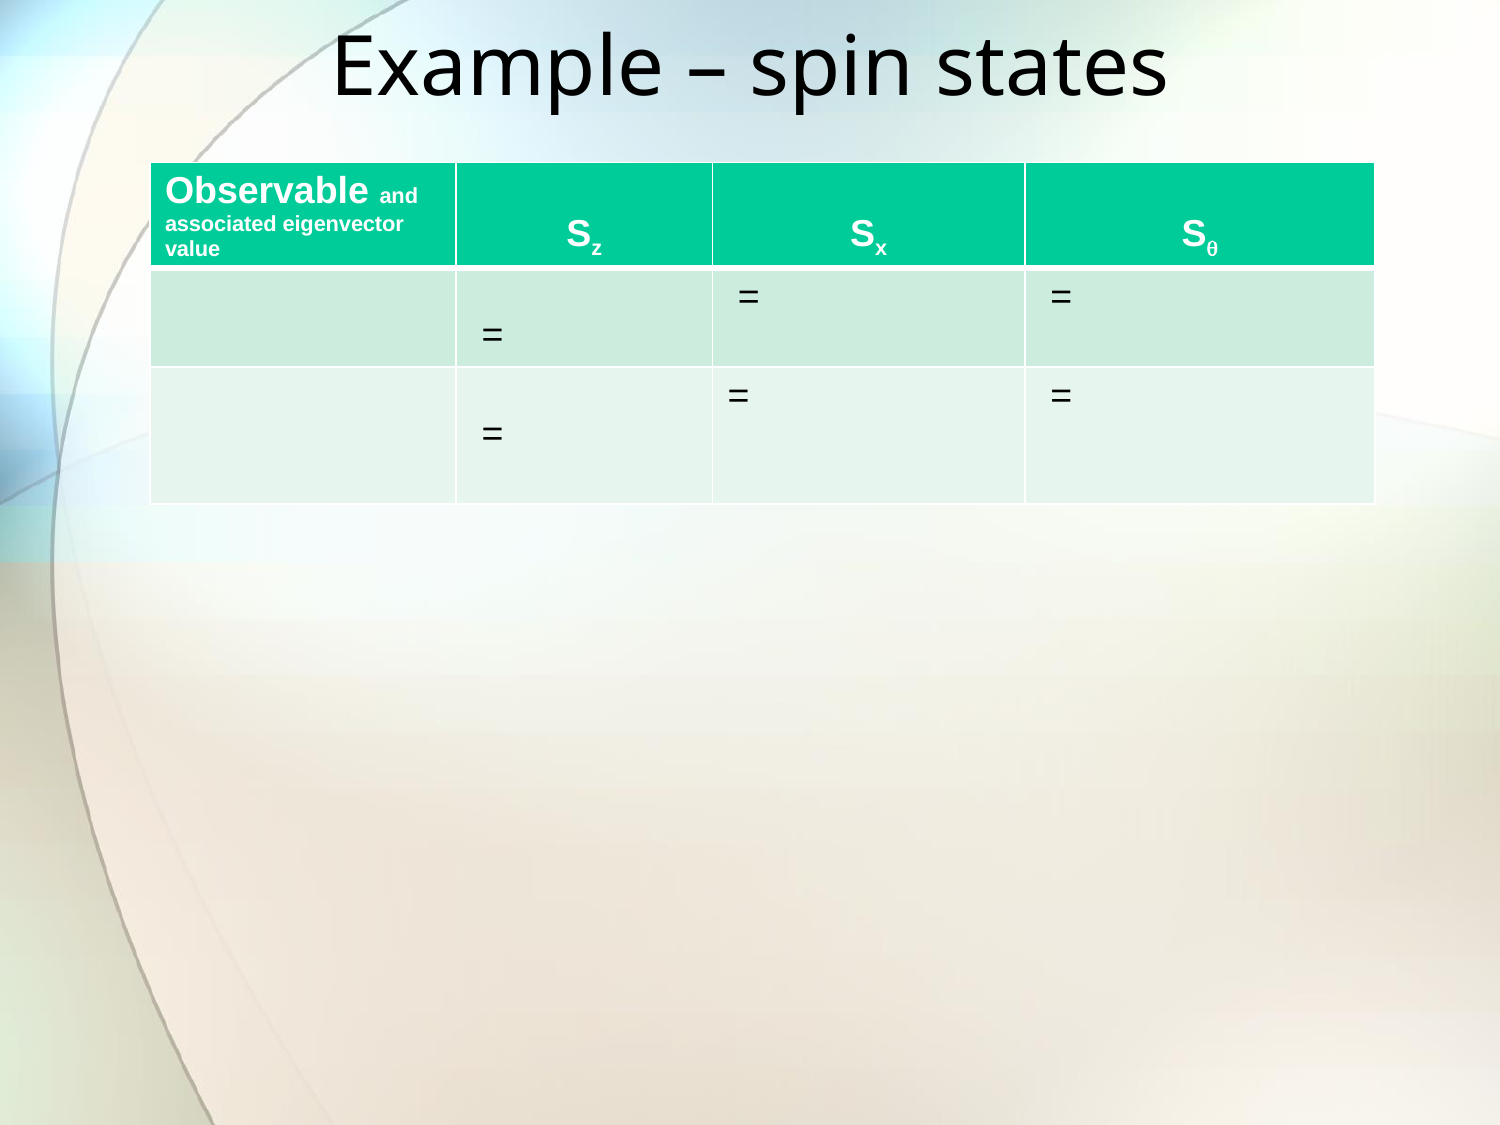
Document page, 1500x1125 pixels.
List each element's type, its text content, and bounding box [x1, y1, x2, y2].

picture [0, 125, 1500, 1125]
title Example – spin states [0, 0, 1500, 125]
